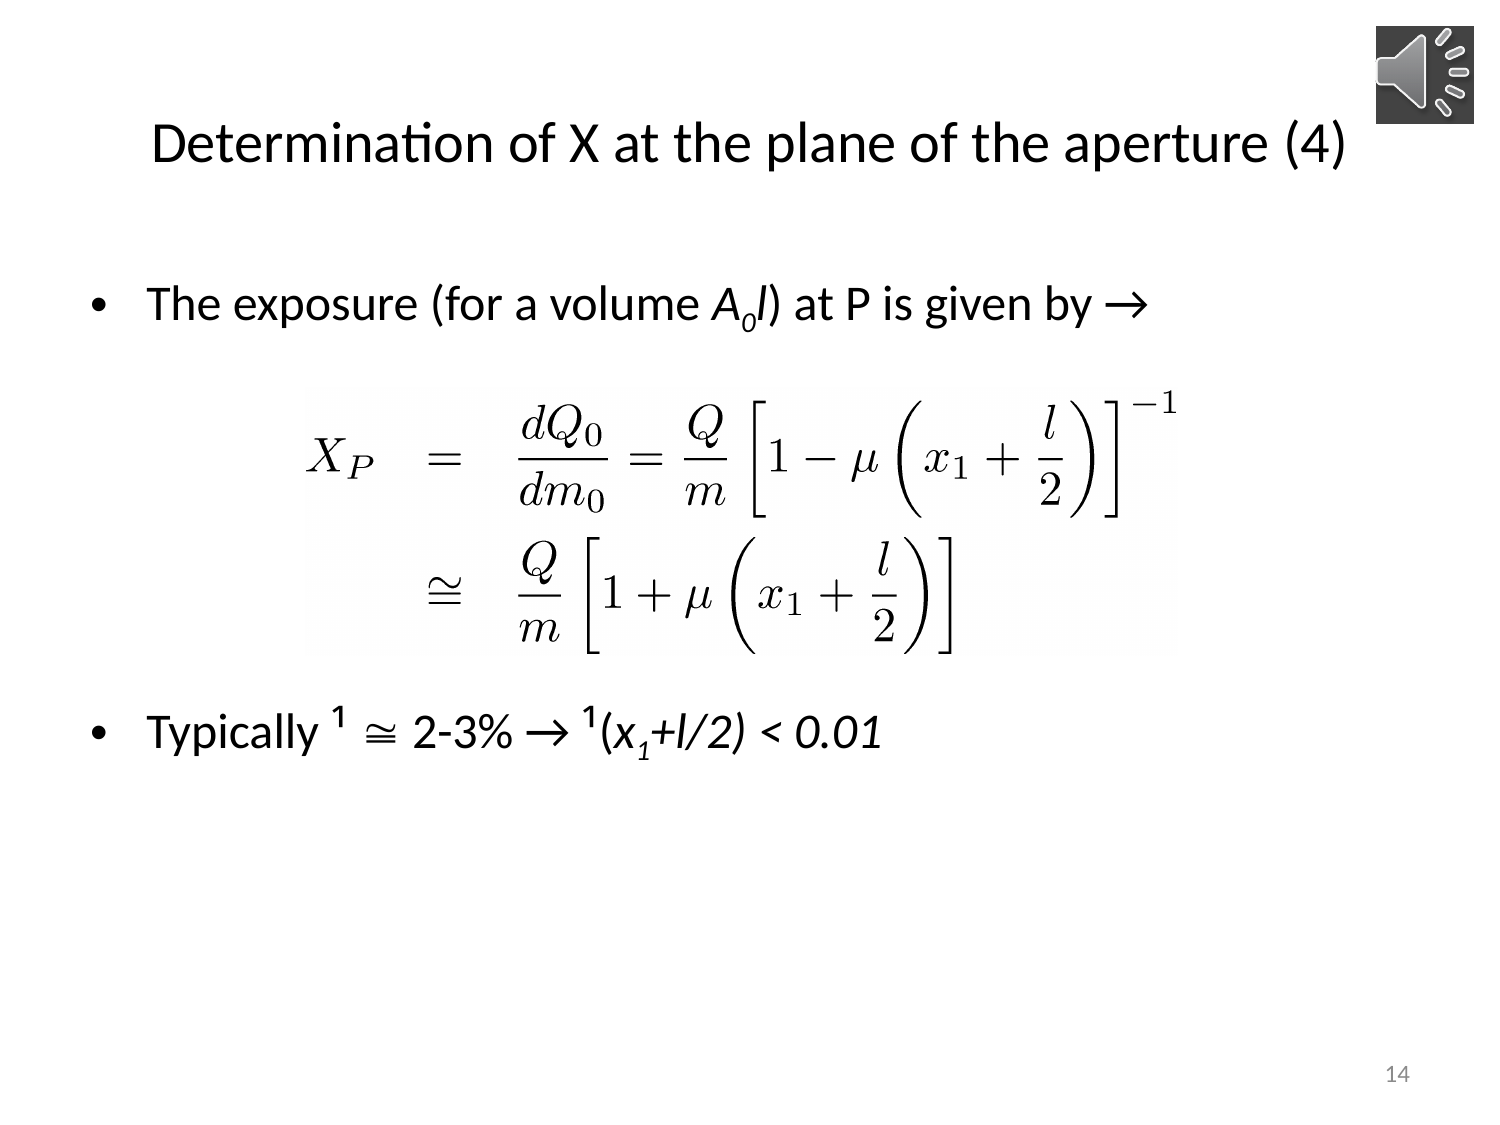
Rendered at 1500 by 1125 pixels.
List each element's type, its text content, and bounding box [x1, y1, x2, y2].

title Determination of X at the plane of the aperture (4) [75, 45, 1425, 233]
picture [305, 387, 1179, 656]
slide_number 14 [1074, 1042, 1425, 1103]
list The exposure (for a volume A0l) at P is given by → Typically ¹  2-3% → ¹(x1+l/2) < 0.01 [75, 262, 1450, 1013]
picture [1374, 24, 1476, 126]
